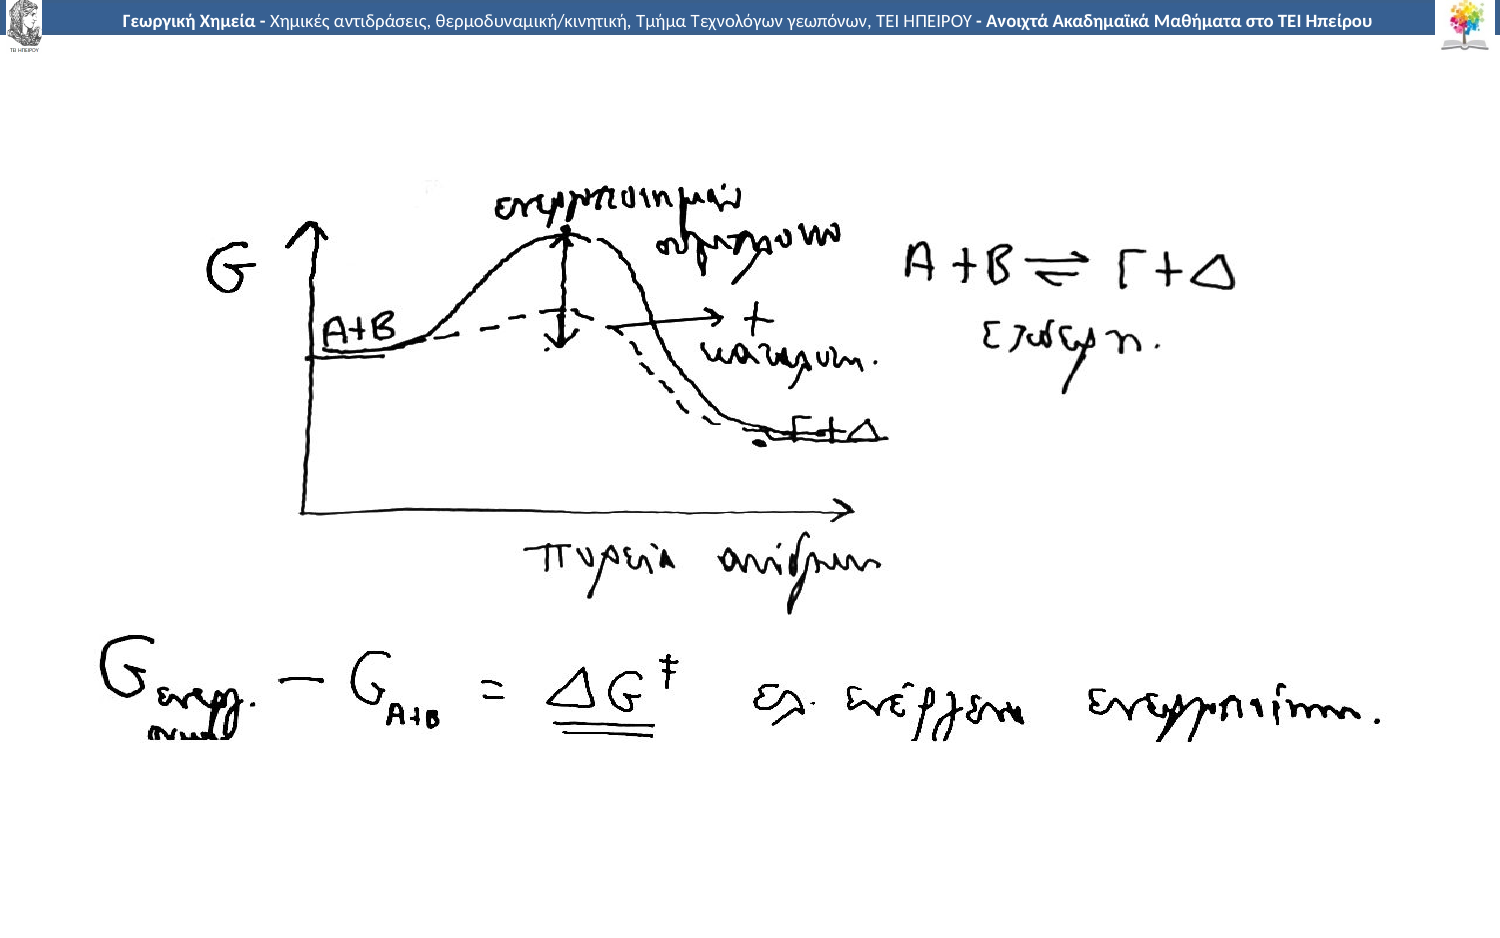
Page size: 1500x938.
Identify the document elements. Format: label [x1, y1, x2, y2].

picture [0, 116, 1500, 821]
picture [1435, 0, 1495, 52]
picture [6, 0, 42, 54]
